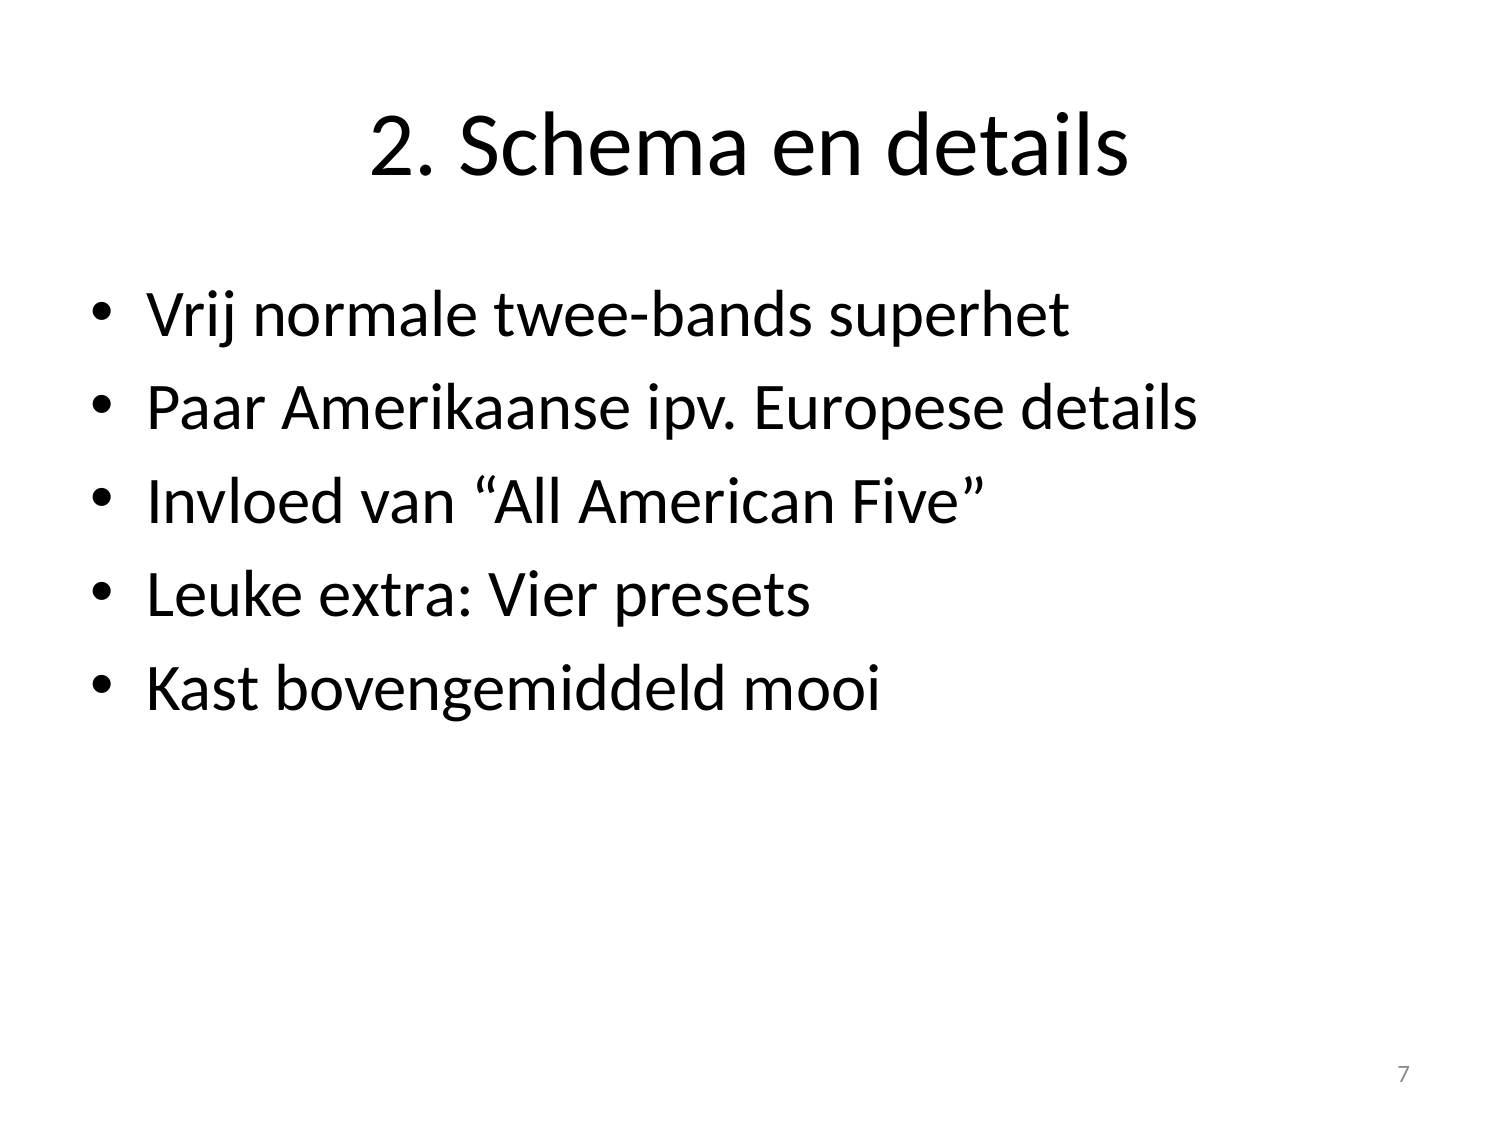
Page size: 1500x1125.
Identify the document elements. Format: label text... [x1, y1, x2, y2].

list Vrij normale twee-bands superhet Paar Amerikaanse ipv. Europese details Invloed van “All American Five” Leuke extra: Vier presets Kast bovengemiddeld mooi [75, 262, 1425, 1005]
title 2. Schema en details [75, 45, 1425, 233]
slide_number 7 [1074, 1042, 1425, 1103]
